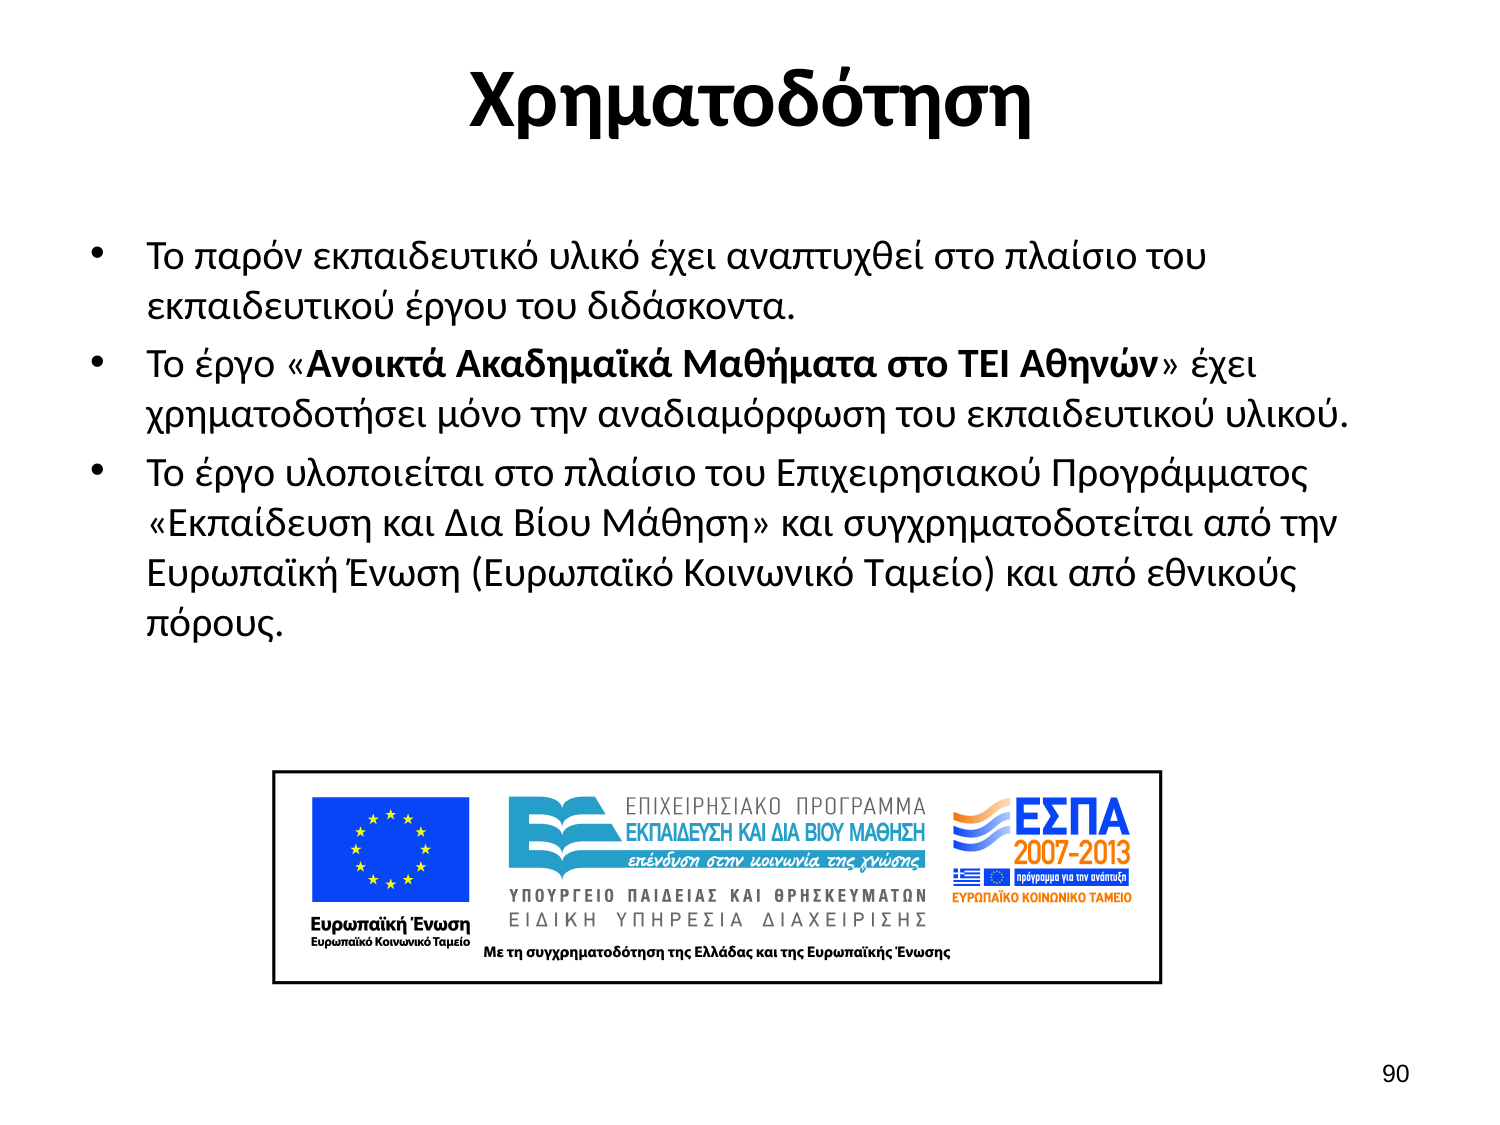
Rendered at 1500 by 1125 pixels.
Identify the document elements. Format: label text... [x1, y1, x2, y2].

list Το παρόν εκπαιδευτικό υλικό έχει αναπτυχθεί στo πλαίσιo του εκπαιδευτικού έργου του διδάσκοντα. Το έργο «Ανοικτά Ακαδημαϊκά Μαθήματα στο ΤΕΙ Αθηνών» έχει χρηματοδοτήσει μόνο την αναδιαμόρφωση του εκπαιδευτικού υλικού. Το έργο υλοποιείται στο πλαίσιο του Επιχειρησιακού Προγράμματος «Εκπαίδευση και Δια Βίου Μάθηση» και συγχρηματοδοτείται από την Ευρωπαϊκή Ένωση (Ευρωπαϊκό Κοινωνικό Ταμείο) και από εθνικούς πόρους. [75, 219, 1425, 963]
slide_number 89 [1074, 1042, 1425, 1103]
picture [265, 762, 1169, 991]
title Χρηματοδότηση [76, 19, 1427, 169]
